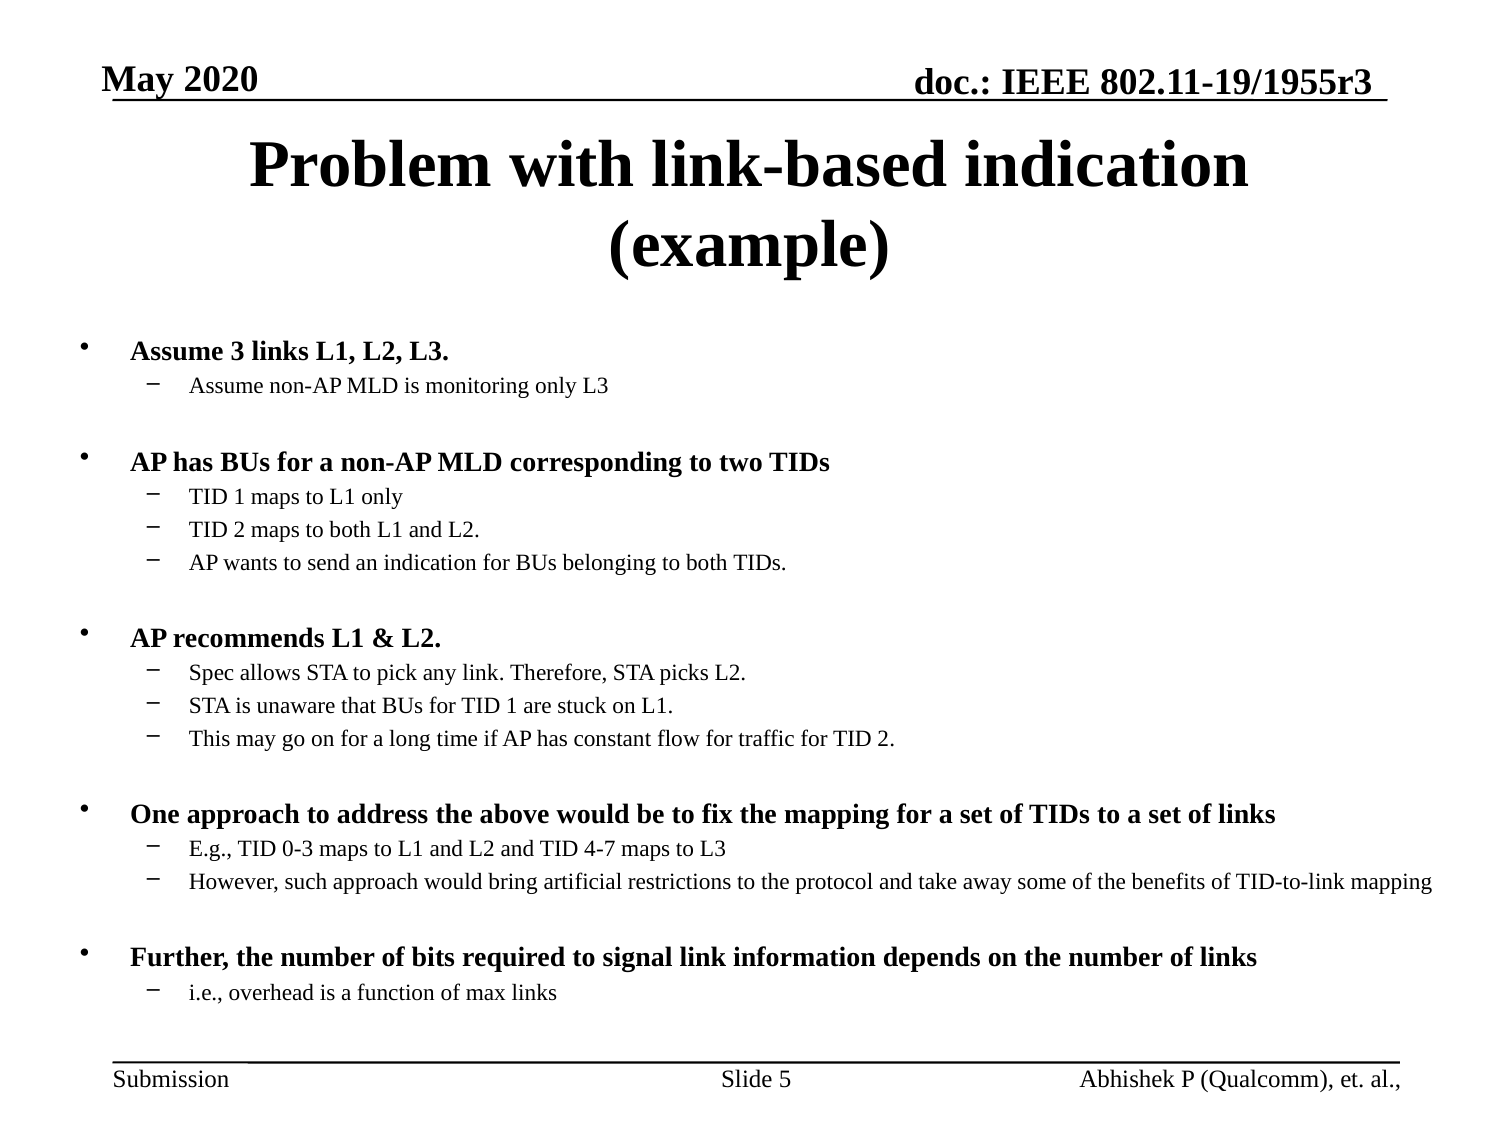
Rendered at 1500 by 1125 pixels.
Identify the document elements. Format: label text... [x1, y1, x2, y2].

footer Abhishek P (Qualcomm), et. al., [949, 1061, 1402, 1093]
title Problem with link-based indication (example) [112, 112, 1388, 288]
slide_number Slide 5 [712, 1061, 801, 1093]
list Assume 3 links L1, L2, L3. Assume non-AP MLD is monitoring only L3 AP has BUs for a non-AP MLD corresponding to two TIDs TID 1 maps to L1 only TID 2 maps to both L1 and L2. AP wants to send an indication for BUs belonging to both TIDs. AP recommends L1 & L2. Spec allows STA to pick any link. Therefore, STA picks L2. STA is unaware that BUs for TID 1 are stuck on L1. This may go on for a long time if AP has constant flow for traffic for TID 2. One approach to address the above would be to fix the mapping for a set of TIDs to a set of links E.g., TID 0-3 maps to L1 and L2 and TID 4-7 maps to L3 However, such approach would bring artificial restrictions to the protocol and take away some of the benefits of TID-to-link mapping Further, the number of bits required to signal link information depends on the number of links i.e., overhead is a function of max links [64, 324, 1454, 1047]
